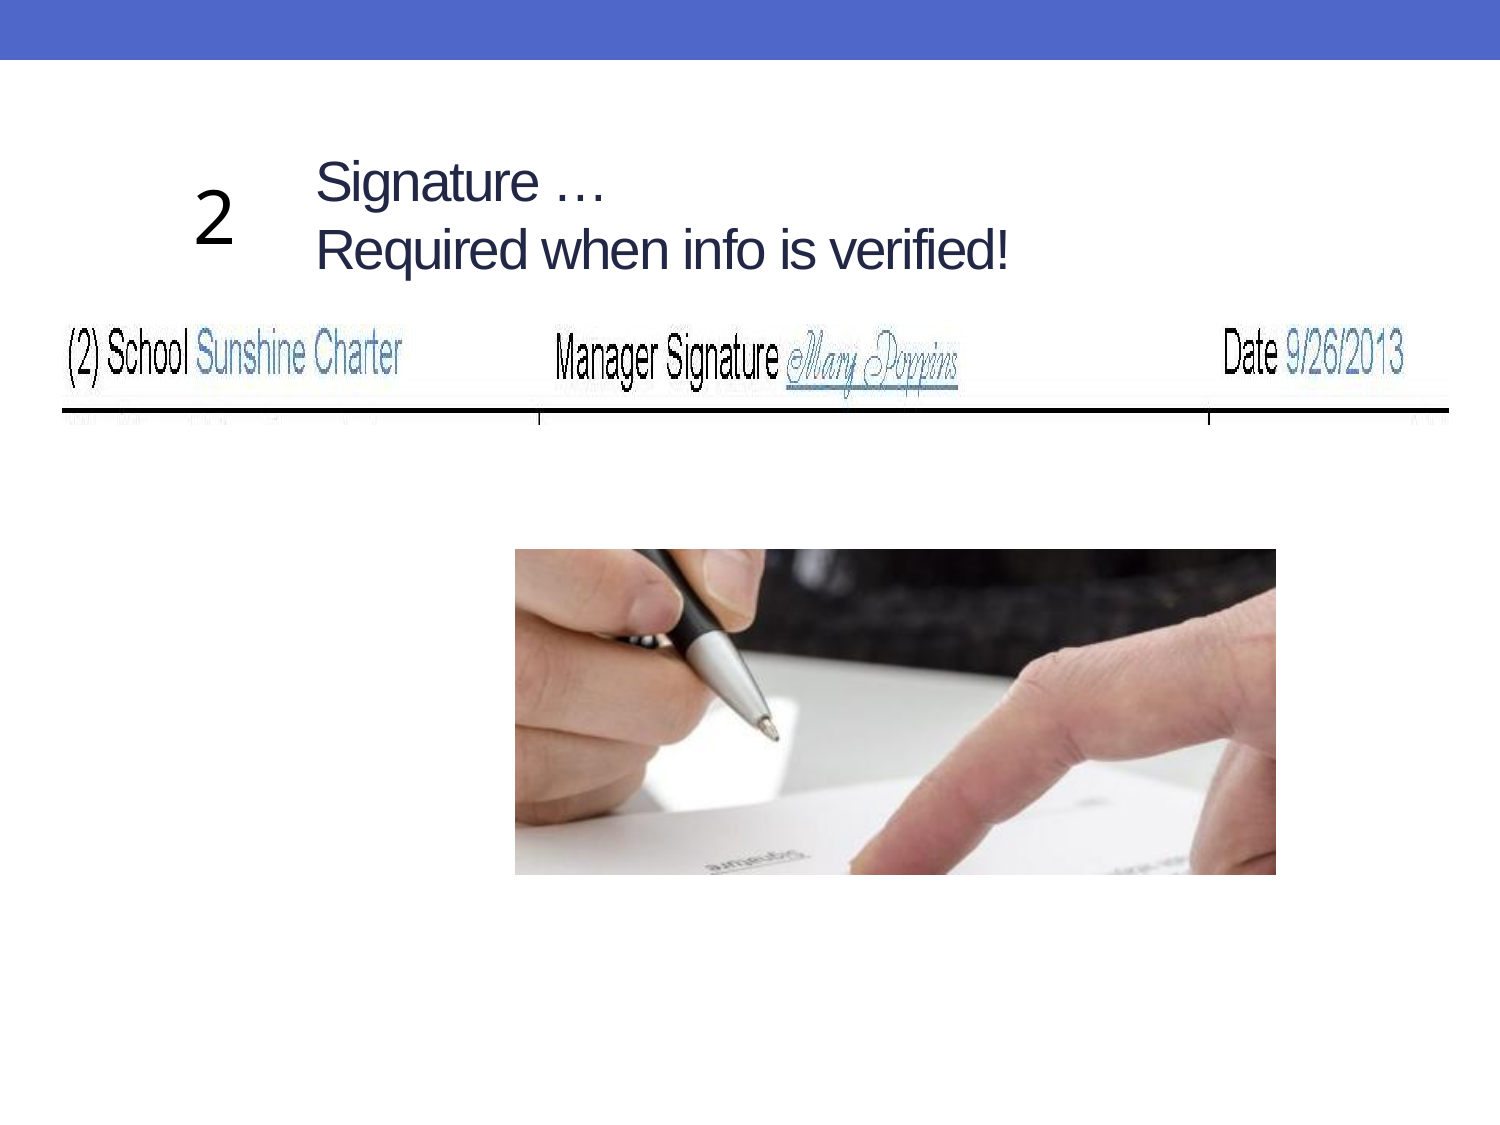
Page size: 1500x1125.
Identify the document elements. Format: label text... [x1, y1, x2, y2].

title Signature … Required when info is verified! [300, 137, 1384, 289]
picture [62, 324, 1449, 426]
picture [514, 549, 1276, 876]
text_box 2 [178, 162, 292, 268]
